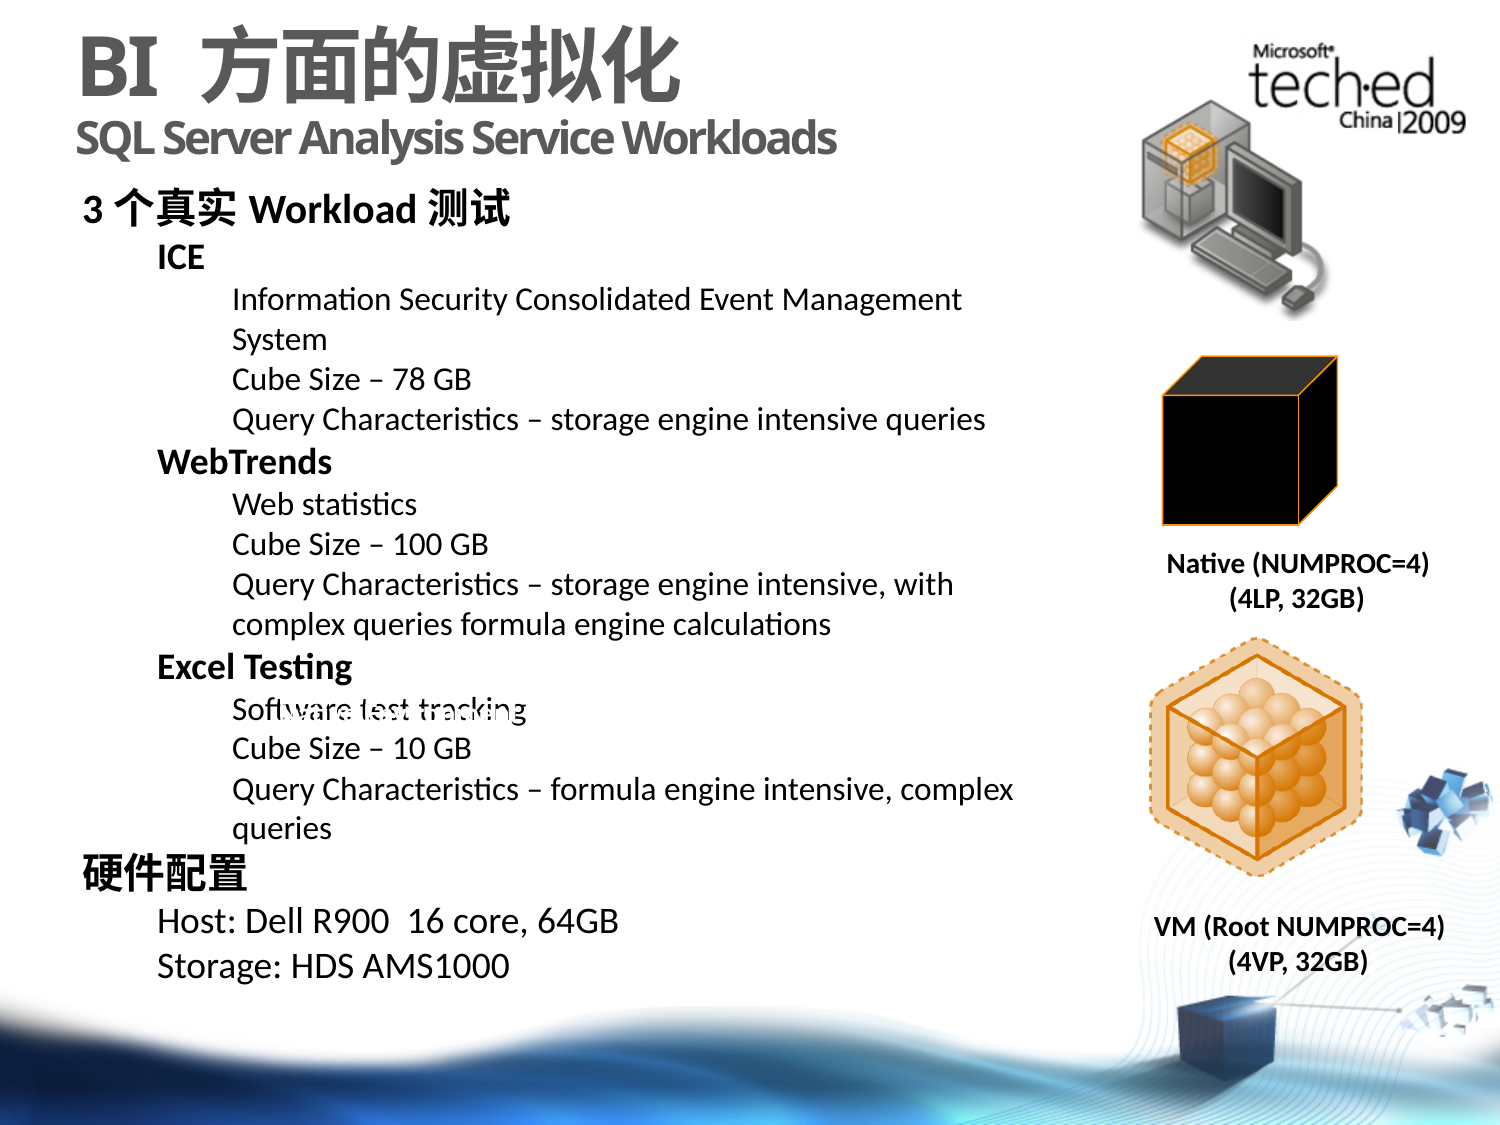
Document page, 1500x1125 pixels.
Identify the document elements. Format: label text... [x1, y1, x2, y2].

picture [0, 0, 1500, 1125]
text_box VM (Root NUMPROC=4) (4VP, 32GB)) [1139, 899, 1461, 985]
text_box [1162, 356, 1338, 526]
list 3个真实Workload测试 ICE Information Security Consolidated Event Management System Cube Size – 78 GB Query Characteristics – storage engine intensive queries WebTrends Web statistics Cube Size – 100 GB Query Characteristics – storage engine intensive, with complex queries formula engine calculations Excel Testing Software test tracking Cube Size – 10 GB Query Characteristics – formula engine intensive, complex queries 硬件配置 Host: Dell R900 16 core, 64GB Storage: HDS AMS1000 [67, 174, 1068, 1050]
text_box BI 方面的虚拟化 SQL Server Analysis Service Workloads [74, 24, 1213, 165]
text_box Native (NUMPROC=4) (4LP, 32GB)) [1151, 537, 1445, 623]
text_box Native Environment [263, 687, 535, 738]
